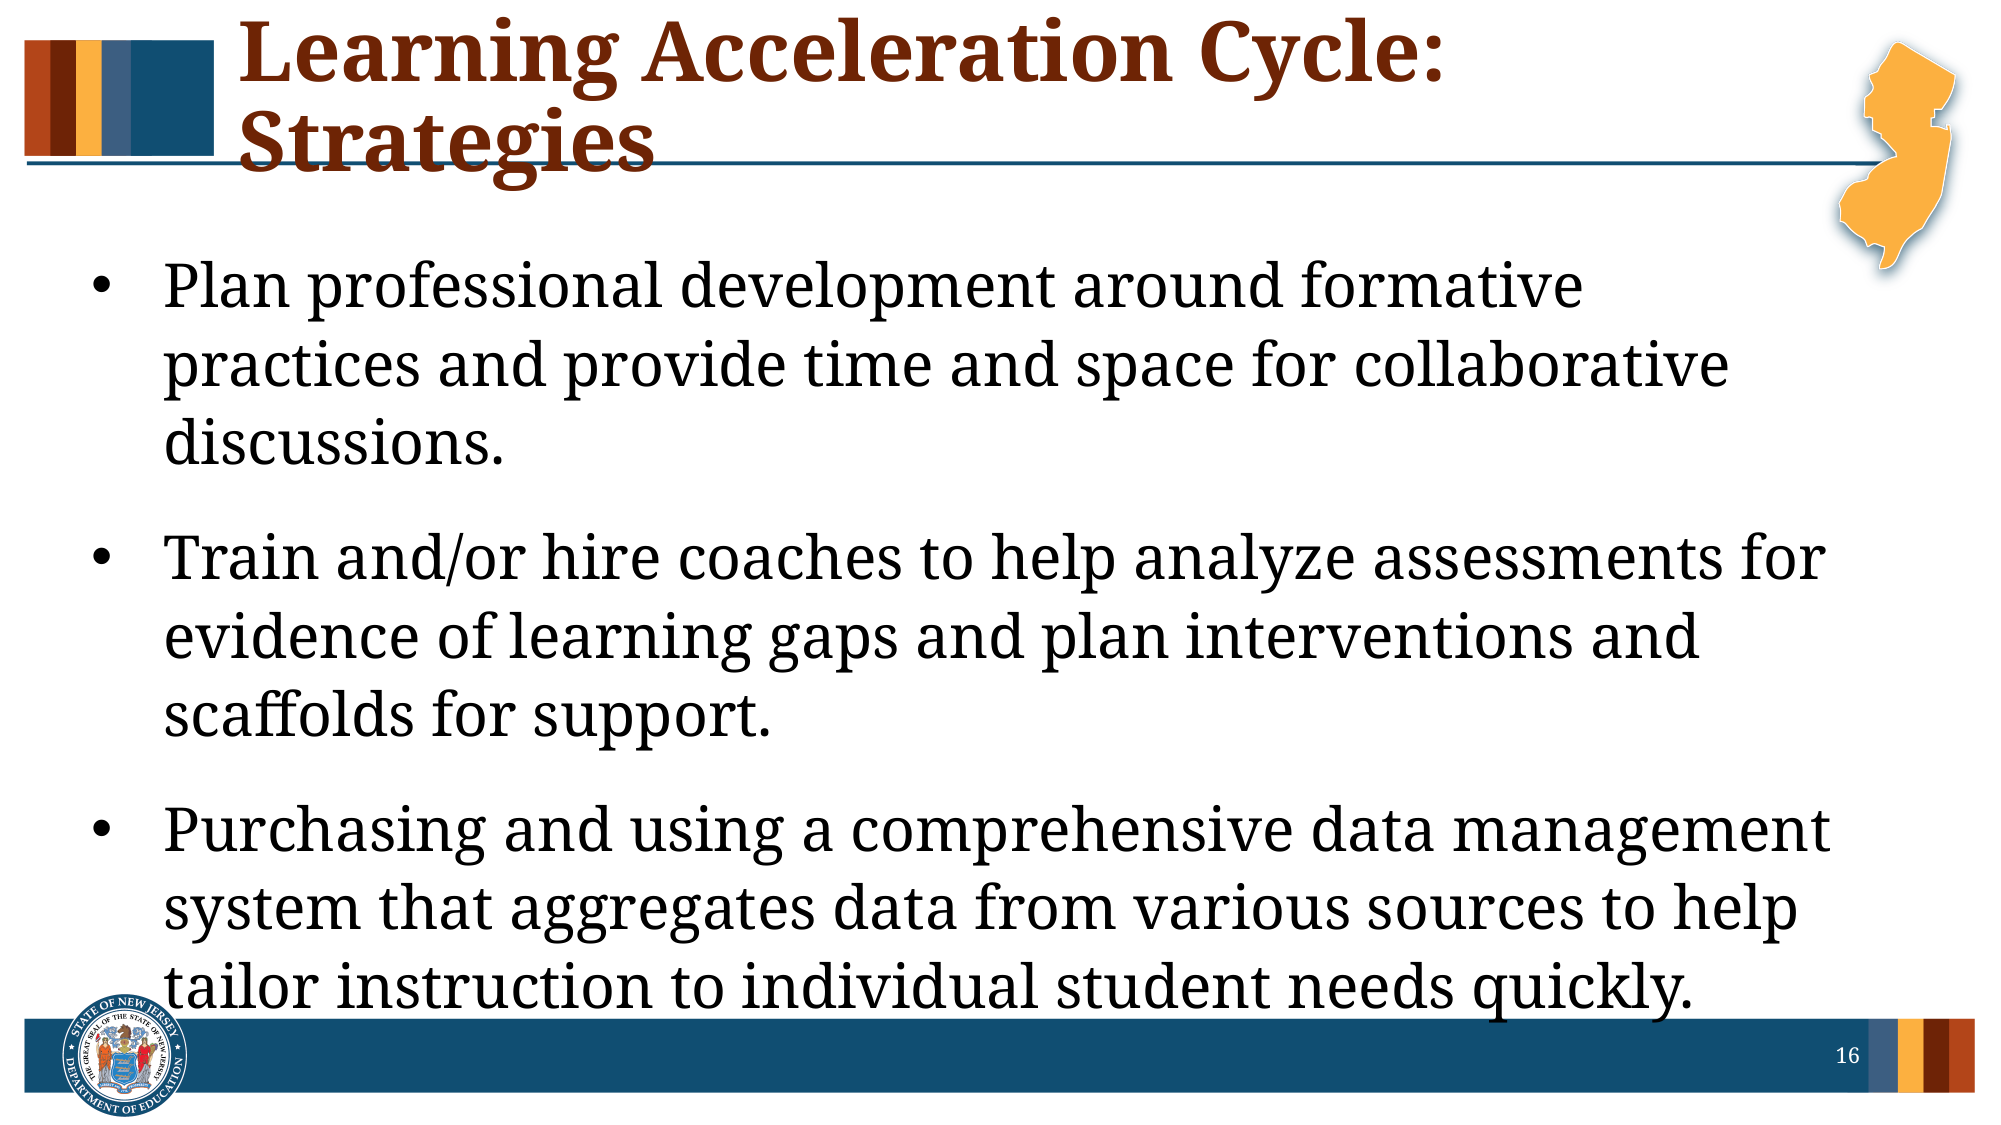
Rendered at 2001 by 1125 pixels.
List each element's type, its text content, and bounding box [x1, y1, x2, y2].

title Learning Acceleration Cycle: Strategies [223, 38, 1821, 162]
slide_number 16 [1425, 1026, 1876, 1087]
picture [24, 992, 1975, 1119]
list Plan professional development around formative practices and provide time and space for collaborative discussions. Train and/or hire coaches to help analyze assessments for evidence of learning gaps and plan interventions and scaffolds for support. Purchasing and using a comprehensive data management system that aggregates data from various sources to help tailor instruction to individual student needs quickly. [76, 233, 1968, 1087]
picture [24, 26, 1976, 295]
